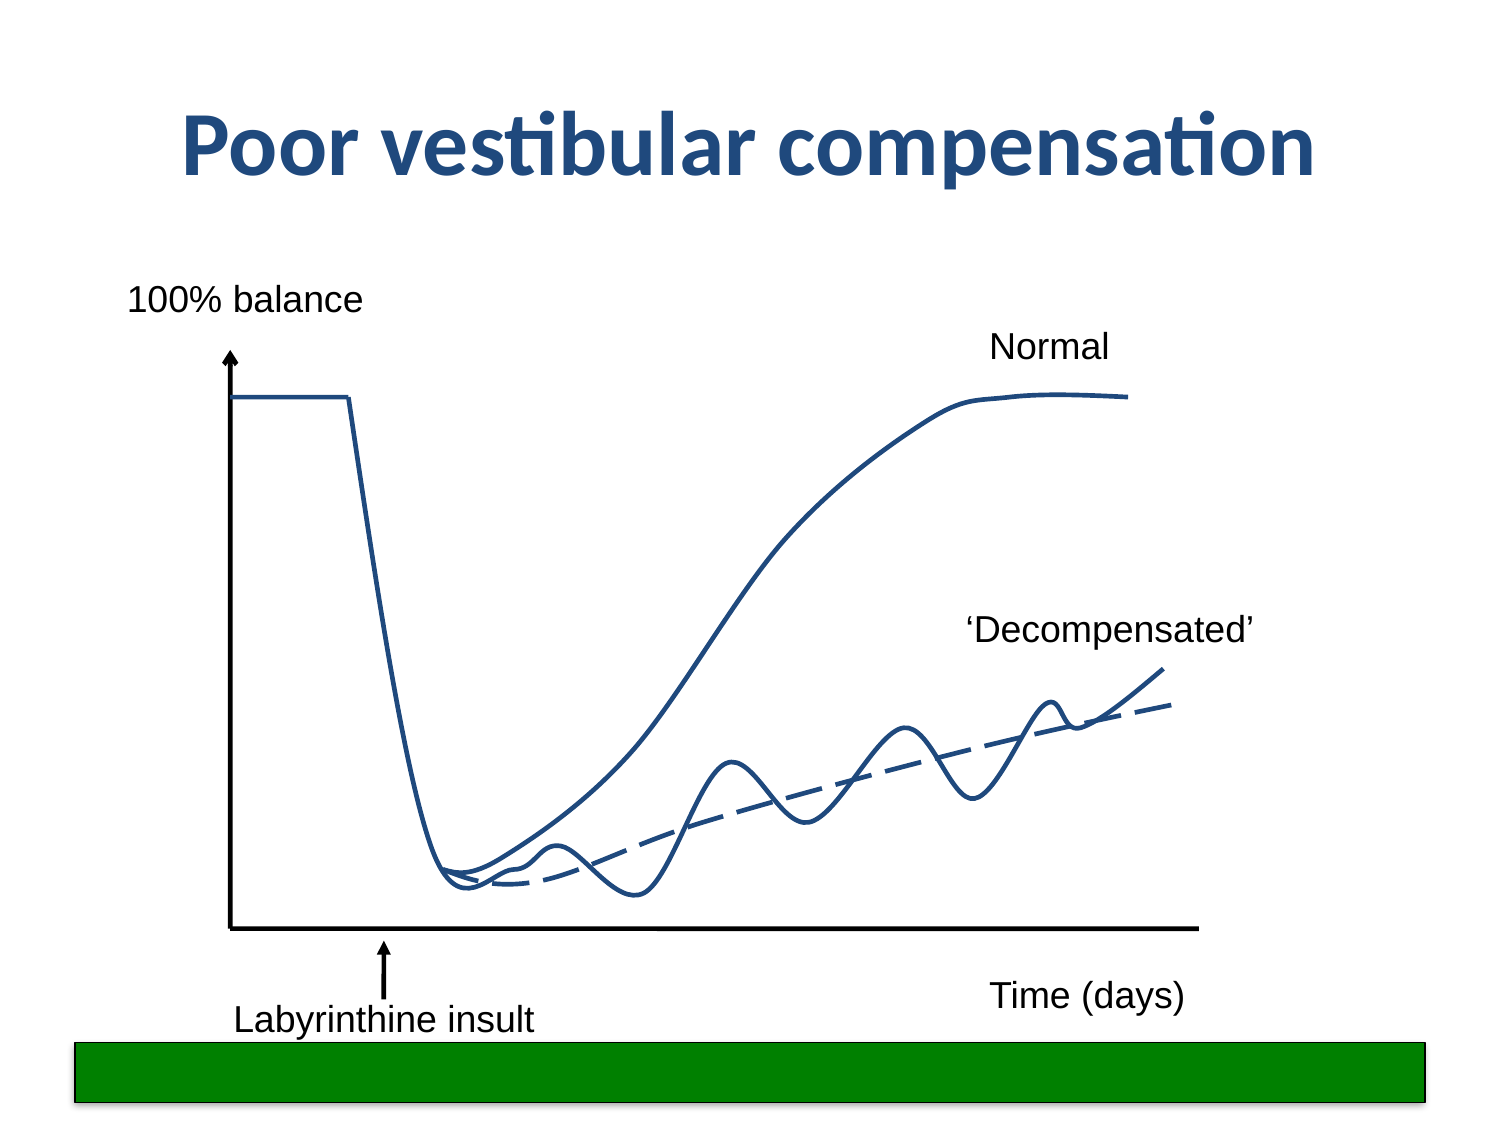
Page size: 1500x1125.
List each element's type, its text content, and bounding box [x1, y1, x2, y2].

text_box Time (days) [974, 964, 1318, 1024]
title Poor vestibular compensation [75, 45, 1425, 233]
text_box ‘Decompensated’ [950, 597, 1412, 658]
text_box Normal [974, 314, 1235, 374]
text_box [377, 940, 391, 1000]
text_box Labyrinthine insult [218, 987, 680, 1048]
text_box [348, 397, 782, 889]
text_box [510, 572, 1164, 854]
text_box [442, 394, 1129, 873]
text_box [588, 829, 685, 896]
text_box 100% balance [112, 267, 526, 327]
text_box [449, 704, 1176, 885]
